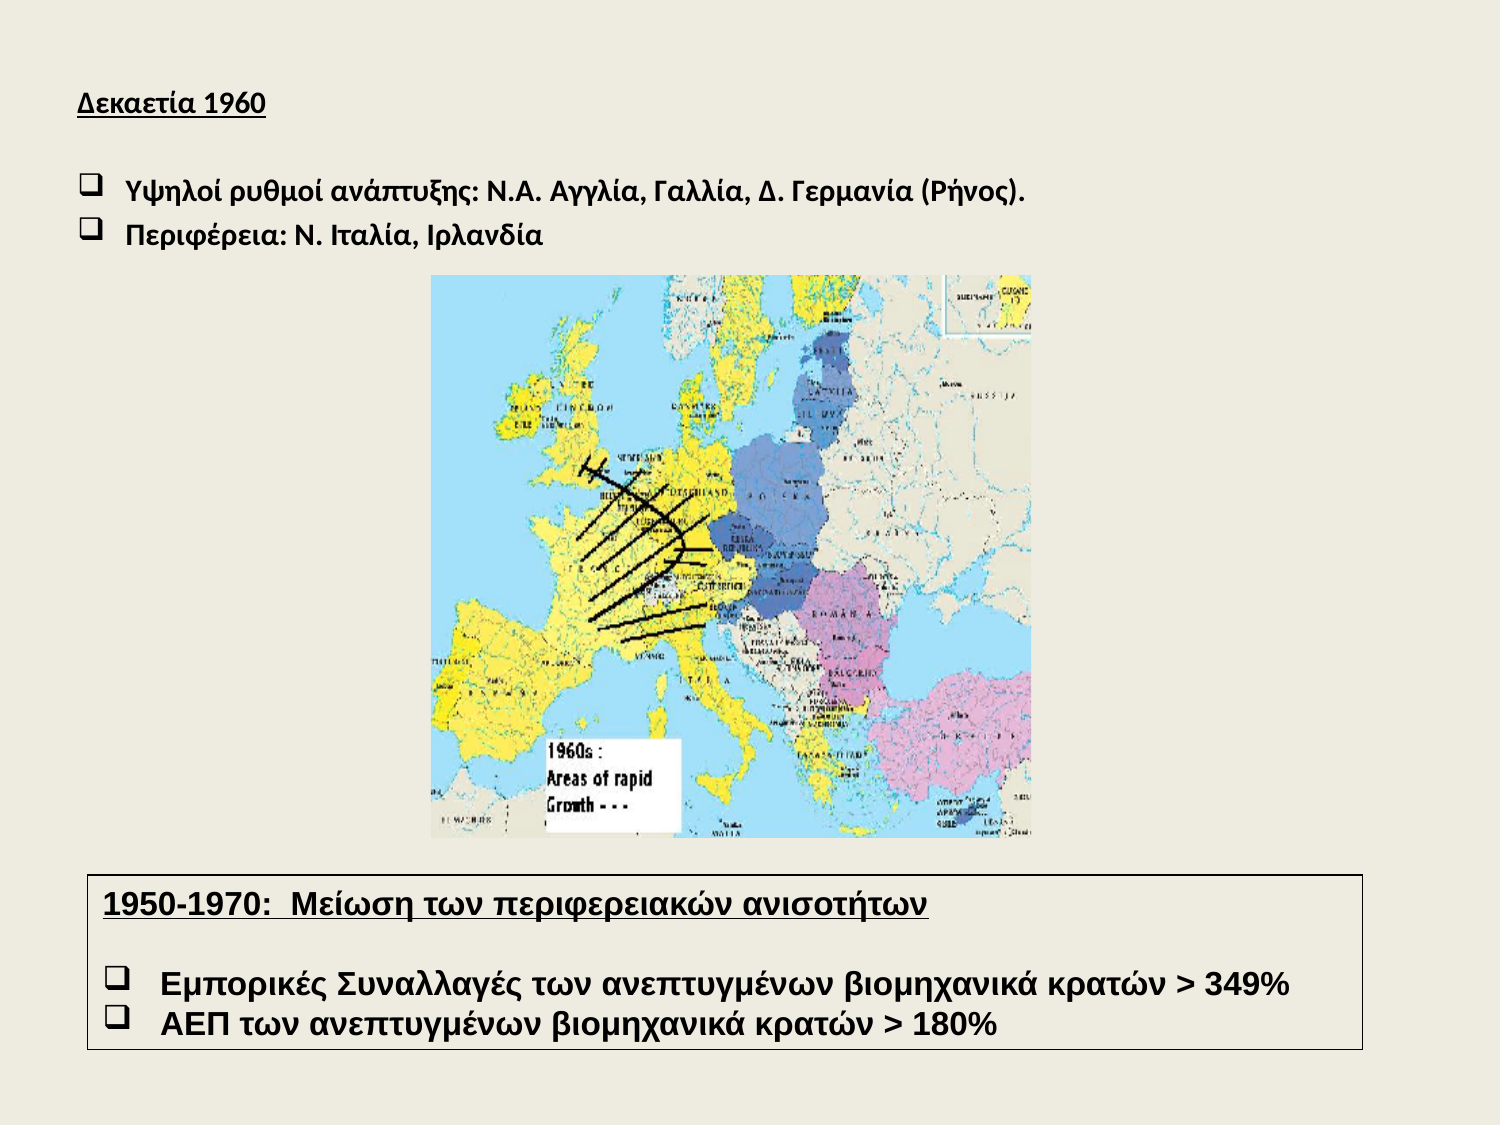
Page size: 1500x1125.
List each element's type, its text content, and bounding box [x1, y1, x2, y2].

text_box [430, 274, 1032, 838]
text_box 1950-1970: Μείωση των περιφερειακών ανισοτήτων Εμπορικές Συναλλαγές των ανεπτυγμένων βιομηχανικά κρατών > 349% ΑΕΠ των ανεπτυγμένων βιομηχανικά κρατών > 180% [87, 874, 1363, 1050]
list Δεκαετία 1960 Υψηλοί ρυθμοί ανάπτυξης: Ν.Α. Αγγλία, Γαλλία, Δ. Γερμανία (Ρήνος). Περιφέρεια: Ν. Ιταλία, Ιρλανδία [62, 75, 1413, 263]
